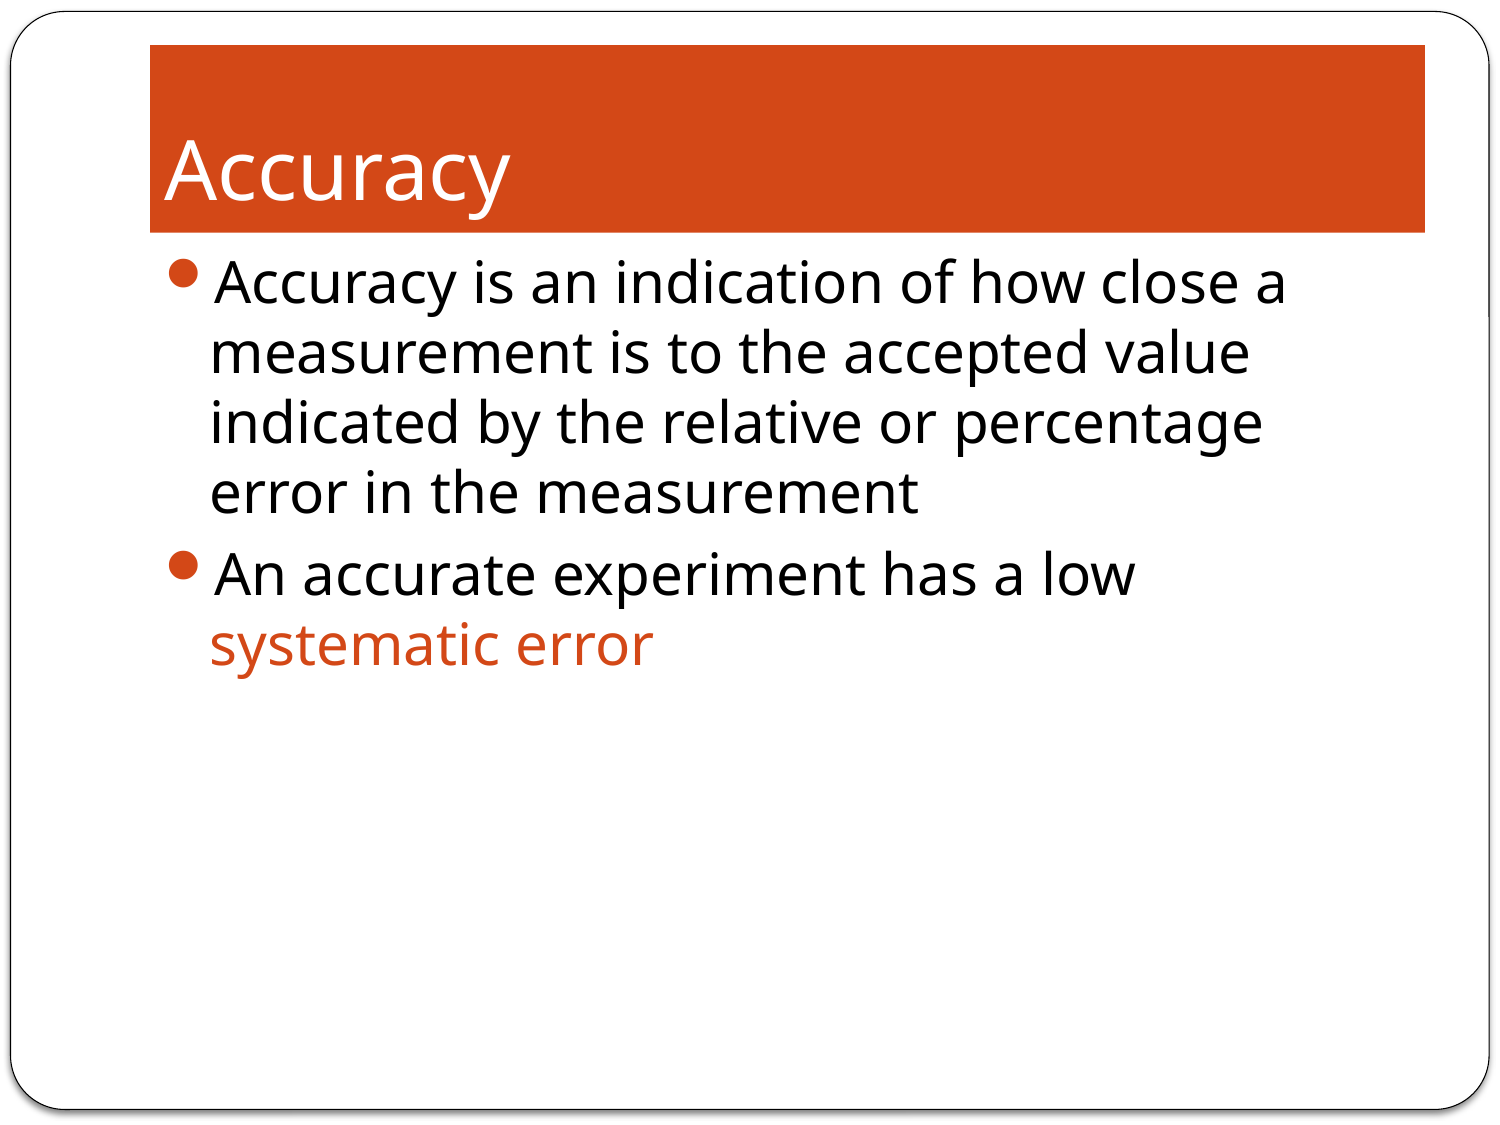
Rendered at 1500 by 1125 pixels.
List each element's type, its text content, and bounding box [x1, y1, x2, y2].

list Accuracy is an indication of how close a measurement is to the accepted value indicated by the relative or percentage error in the measurement An accurate experiment has a low systematic error [150, 237, 1425, 988]
title Accuracy [150, 45, 1425, 233]
